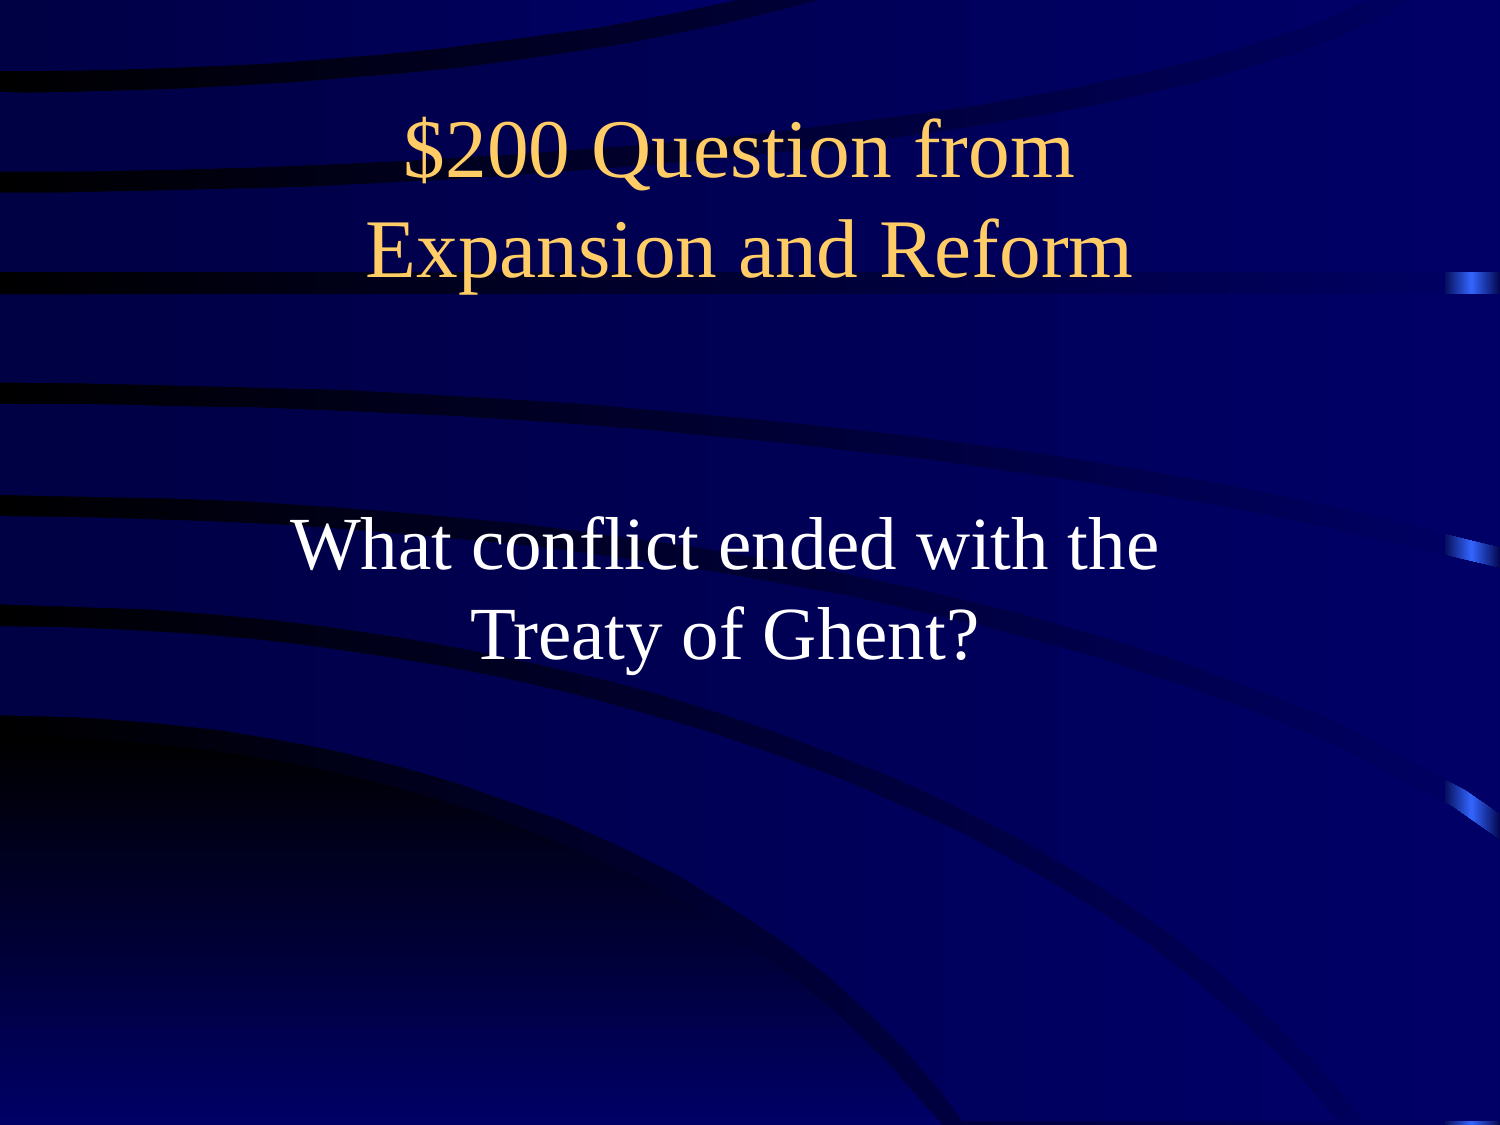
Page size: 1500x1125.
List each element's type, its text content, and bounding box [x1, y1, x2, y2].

text_box What conflict ended with the Treaty of Ghent? [249, 487, 1200, 683]
title $200 Question from Expansion and Reform [112, 99, 1388, 288]
